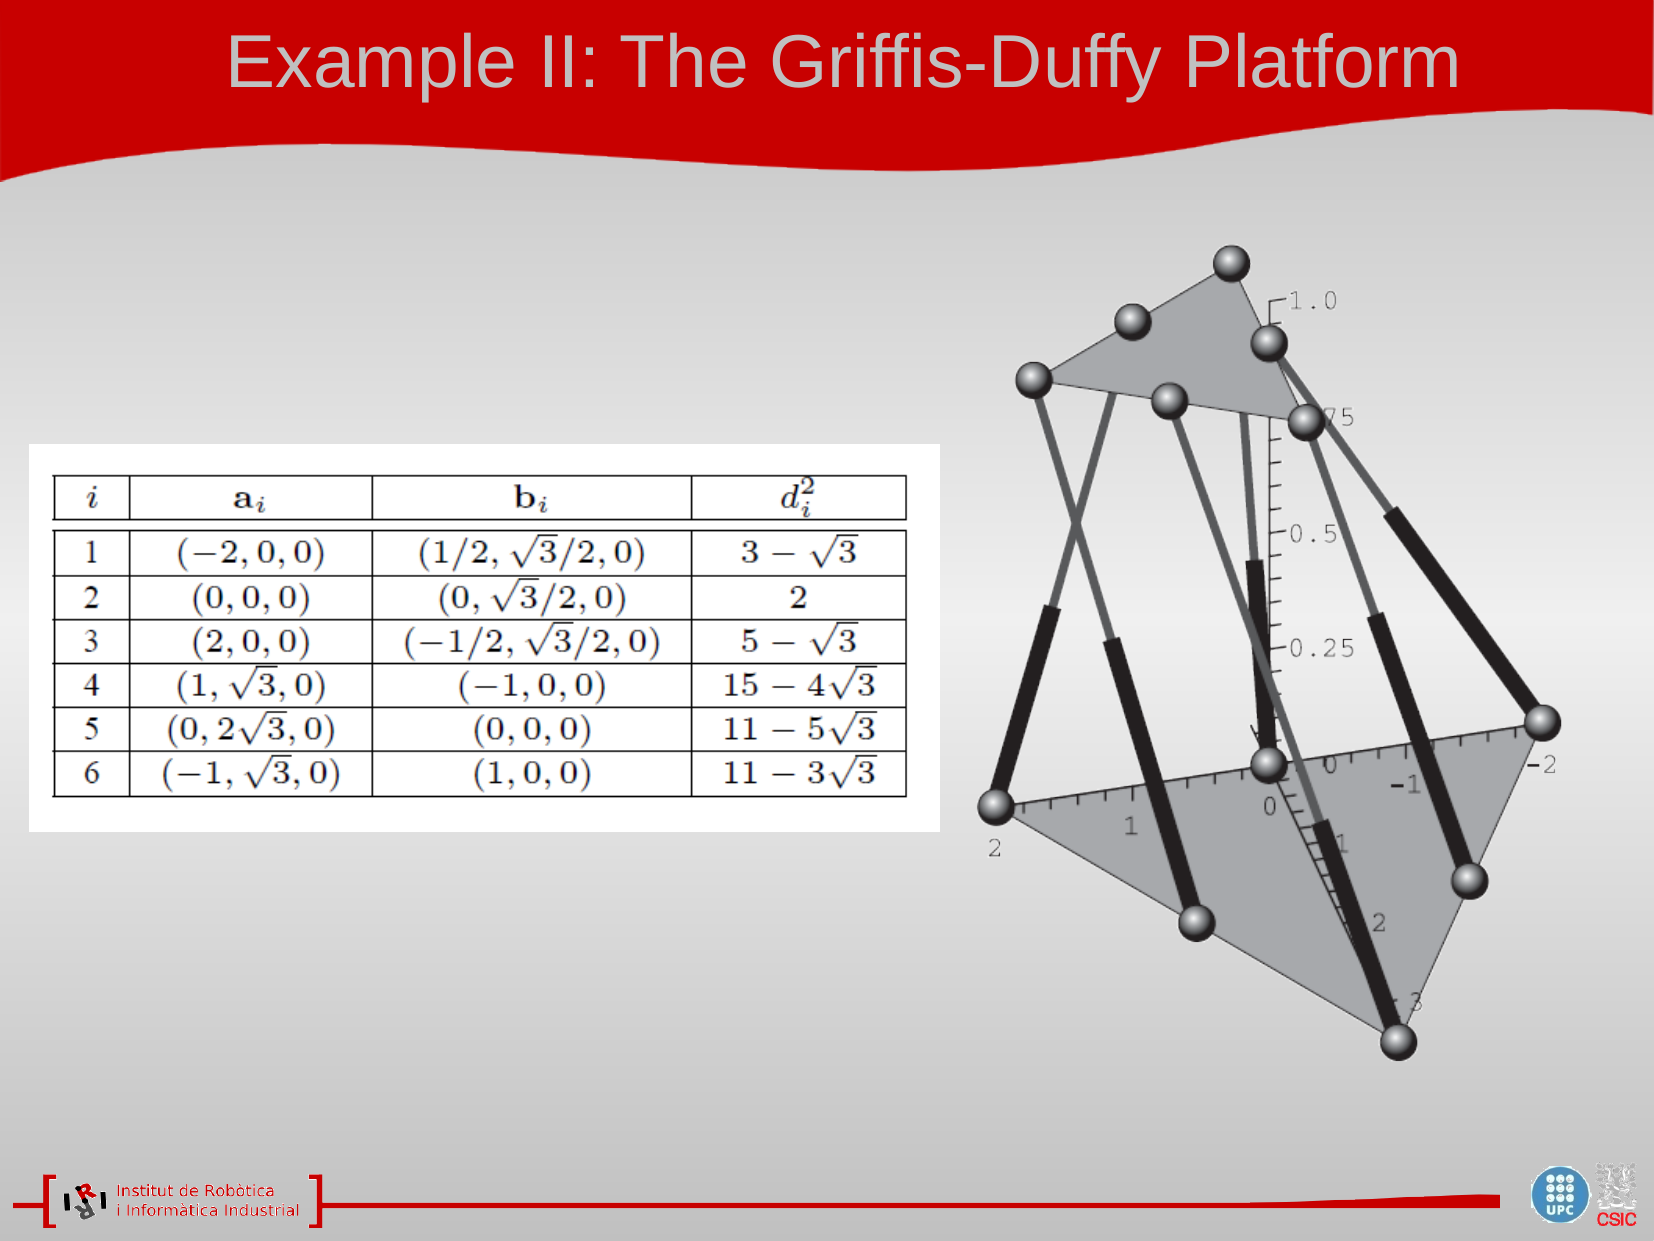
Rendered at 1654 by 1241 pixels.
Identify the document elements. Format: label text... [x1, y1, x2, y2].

picture [29, 221, 1654, 1085]
picture [13, 1174, 1500, 1228]
text_box Example II: The Griffis-Duffy Platform [210, 10, 1479, 113]
picture [1595, 1162, 1637, 1226]
picture [1531, 1166, 1592, 1223]
picture [0, 0, 1654, 182]
